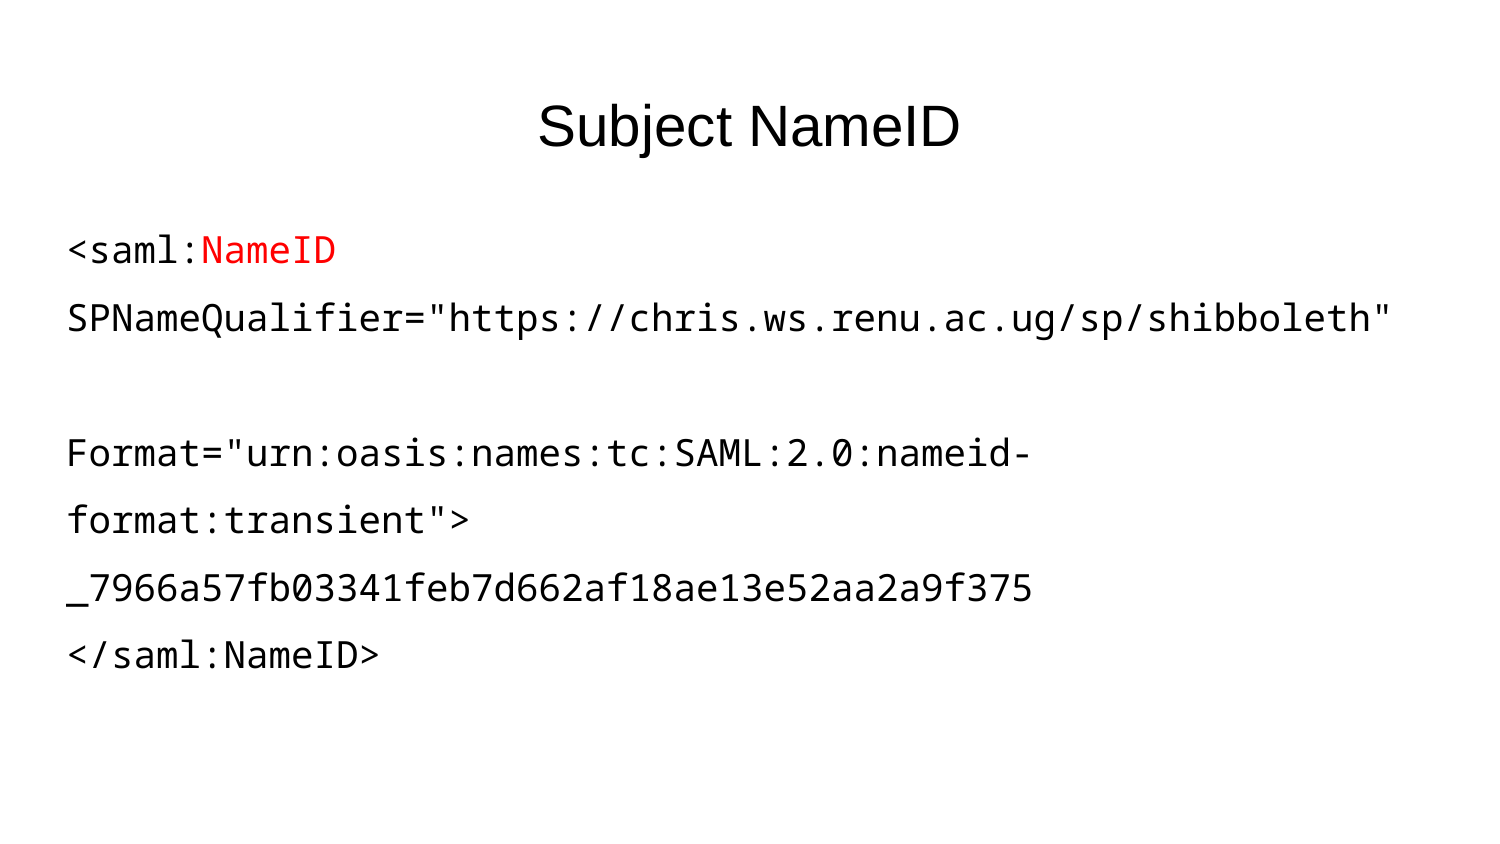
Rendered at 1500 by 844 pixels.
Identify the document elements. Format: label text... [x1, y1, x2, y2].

list <saml:NameID SPNameQualifier="https://chris.ws.renu.ac.ug/sp/shibboleth" Format="urn:oasis:names:tc:SAML:2.0:nameid-format:transient"> _7966a57fb03341feb7d662af18ae13e52aa2a9f375 </saml:NameID> [51, 189, 1449, 750]
title Subject NameID [51, 72, 1449, 167]
